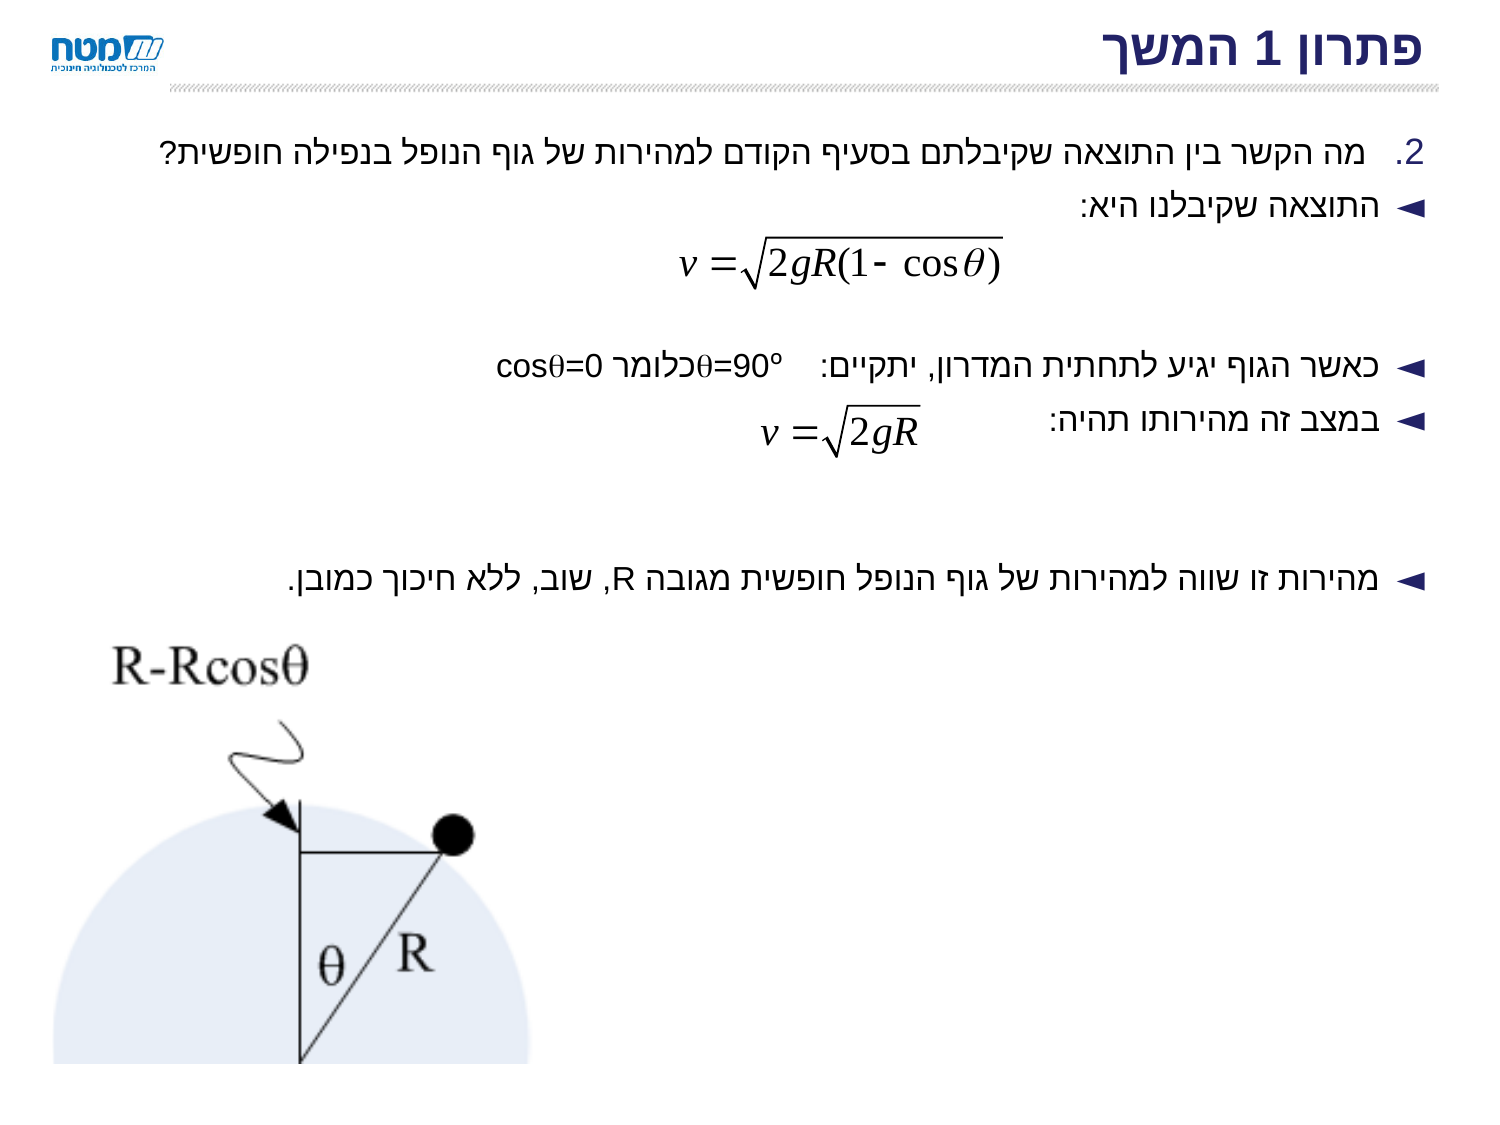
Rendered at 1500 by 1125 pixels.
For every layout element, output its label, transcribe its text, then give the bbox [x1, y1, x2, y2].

list מה הקשר בין התוצאה שקיבלתם בסעיף הקודם למהירות של גוף הנופל בנפילה חופשית? התוצאה שקיבלנו היא: כאשר הגוף יגיע לתחתית המדרון, יתקיים: =90ºכלומר cos=0 במצב זה מהירותו תהיה: מהירות זו שווה למהירות של גוף הנופל חופשית מגובה R, שוב, ללא חיכוך כמובן. [88, 116, 1440, 866]
picture [51, 625, 535, 1064]
picture [170, 81, 1439, 97]
title פתרון 1 המשך [178, 15, 1439, 75]
picture [41, 30, 165, 79]
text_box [673, 228, 1012, 297]
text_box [754, 397, 928, 465]
